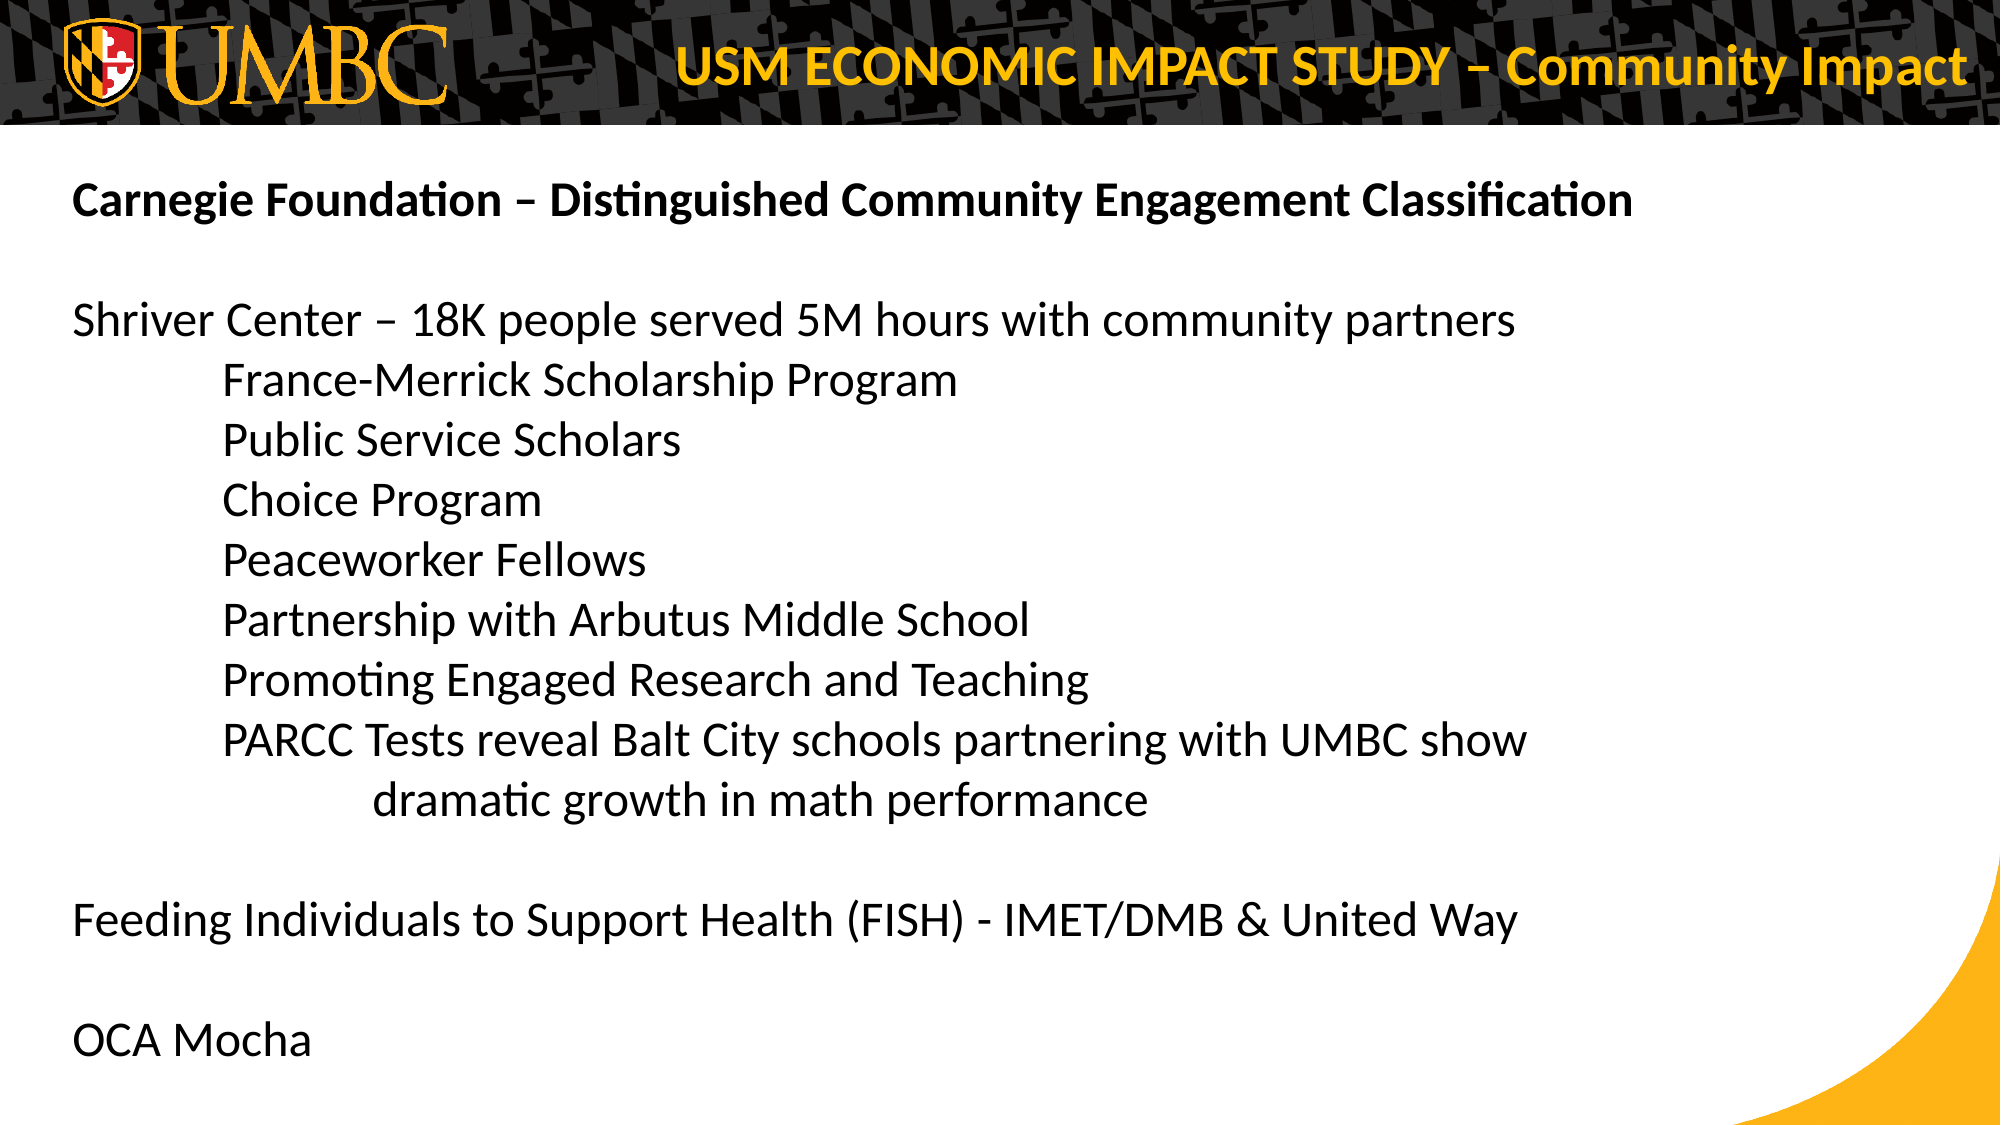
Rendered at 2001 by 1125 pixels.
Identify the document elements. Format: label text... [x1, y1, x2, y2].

picture [1731, 852, 2000, 1125]
text_box Dean Drake [24, 149, 1899, 226]
picture [0, 0, 2000, 125]
text_box USM ECONOMIC IMPACT STUDY – Community Impact [289, 0, 1997, 124]
text_box Carnegie Foundation – Distinguished Community Engagement Classification Shriver Center – 18K people served 5M hours with community partners France-Merrick Scholarship Program Public Service Scholars Choice Program Peaceworker Fellows Partnership with Arbutus Middle School Promoting Engaged Research and Teaching PARCC Tests reveal Balt City schools partnering with UMBC show dramatic growth in math performance Feeding Individuals to Support Health (FISH) - IMET/DMB & United Way OCA Mocha [57, 158, 1853, 1125]
